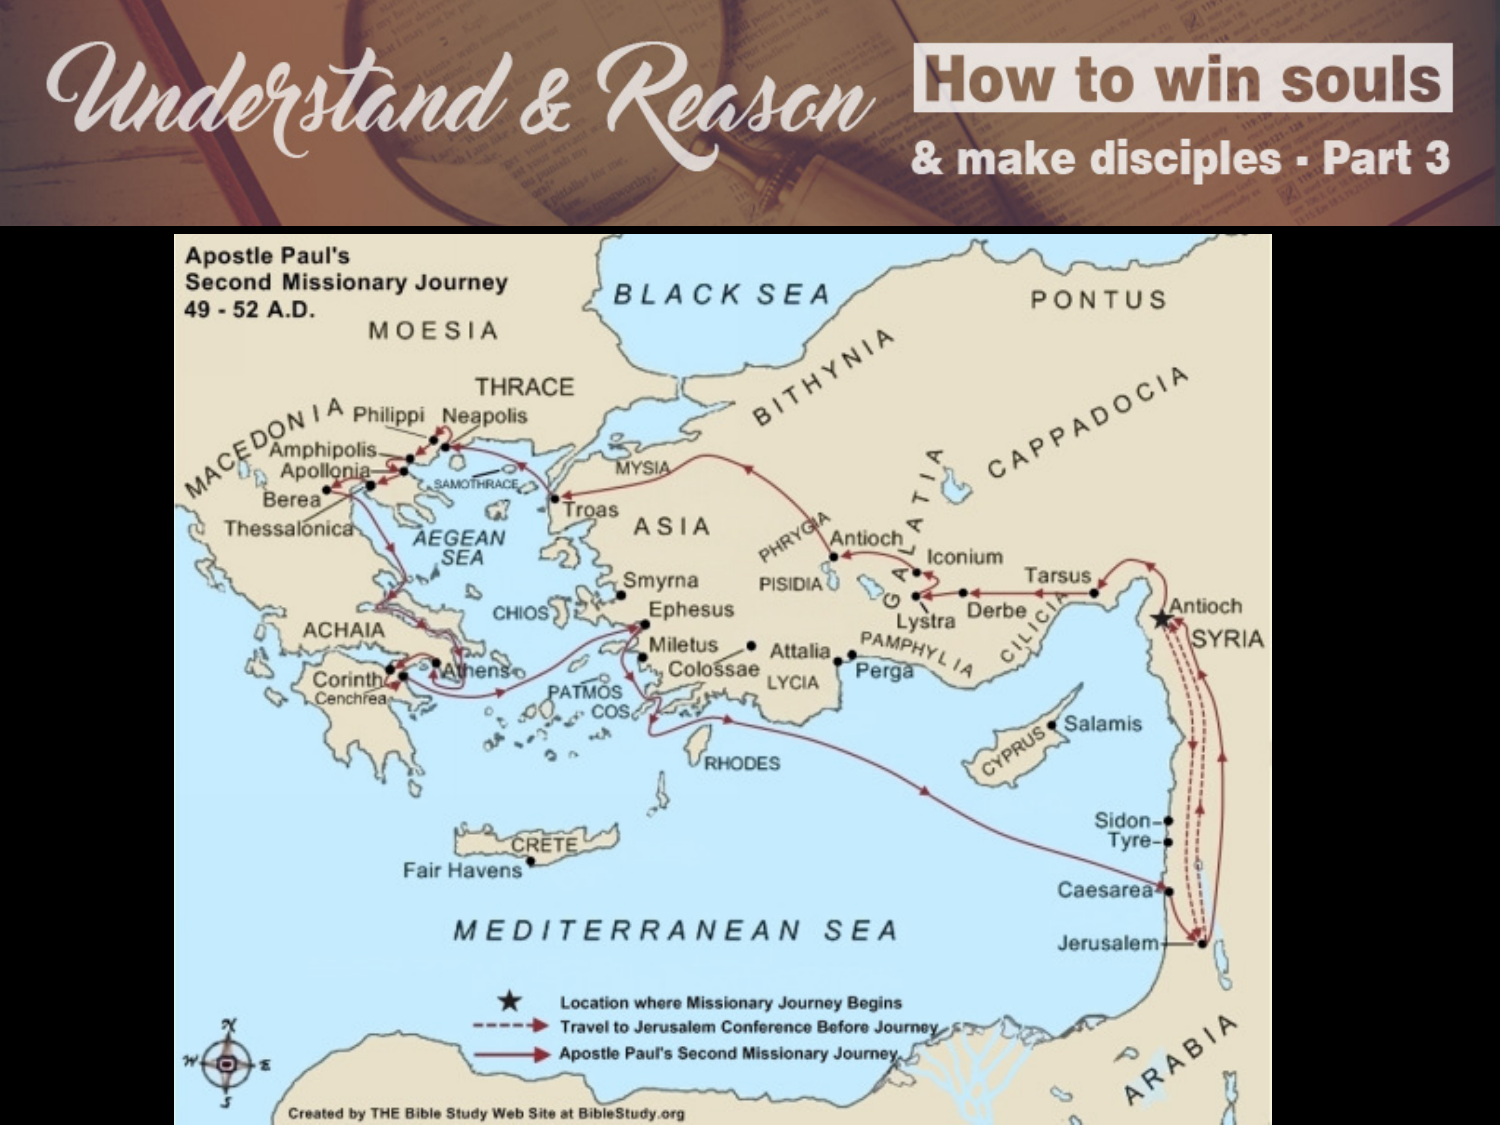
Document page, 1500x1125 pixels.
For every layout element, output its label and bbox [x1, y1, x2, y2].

picture [174, 234, 1273, 1125]
picture [0, 0, 1500, 226]
